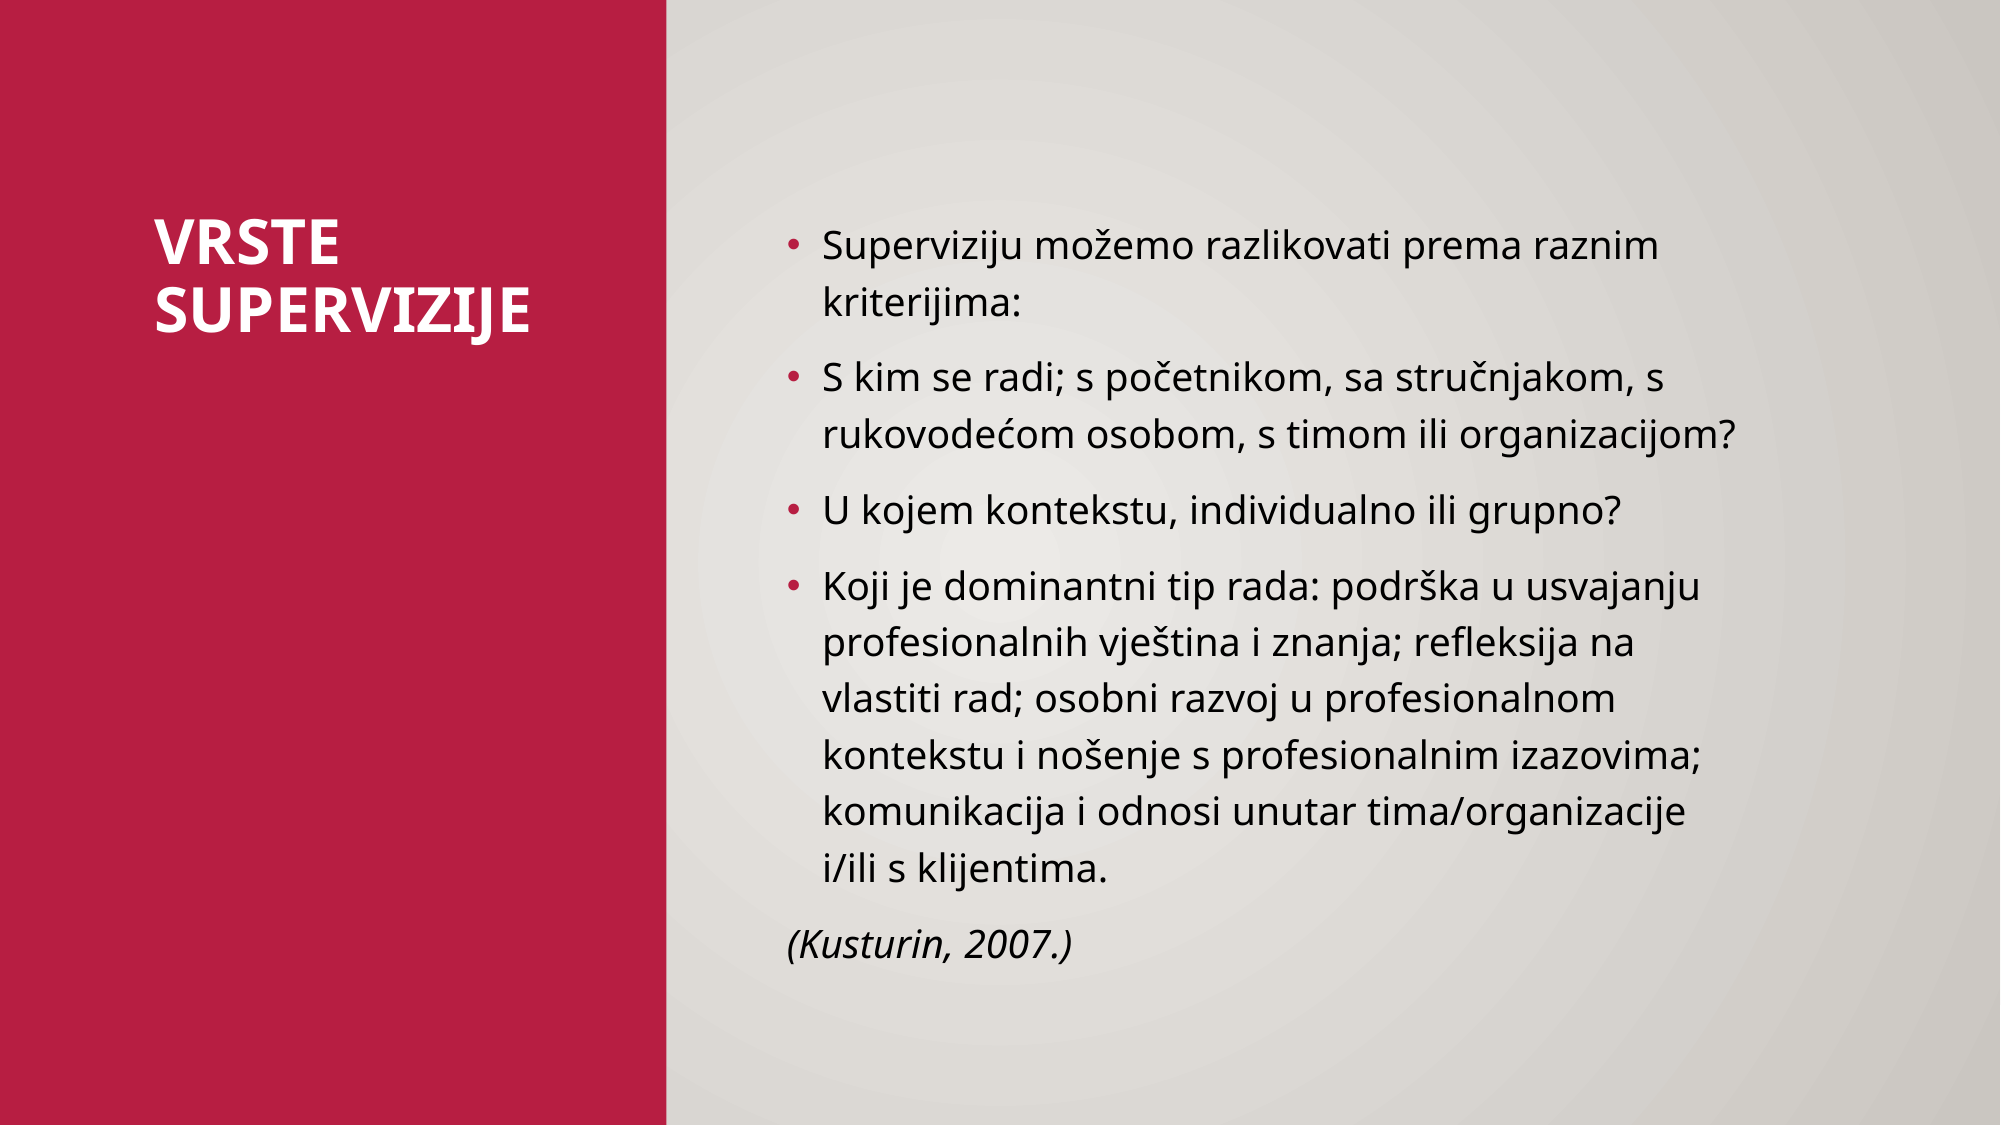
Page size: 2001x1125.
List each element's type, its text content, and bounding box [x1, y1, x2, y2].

text_box [668, 0, 2000, 1125]
title Vrste supervizije [139, 203, 587, 956]
text_box [0, 0, 668, 1125]
list Superviziju možemo razlikovati prema raznim kriterijima: S kim se radi; s početnikom, sa stručnjakom, s rukovodećom osobom, s timom ili organizacijom? U kojem kontekstu, individualno ili grupno? Koji je dominantni tip rada: podrška u usvajanju profesionalnih vještina i znanja; refleksija na vlastiti rad; osobni razvoj u profesionalnom kontekstu i nošenje s profesionalnim izazovima; komunikacija i odnosi unutar tima/organizacije i/ili s klijentima. (Kusturin, 2007.) [771, 203, 1762, 1010]
